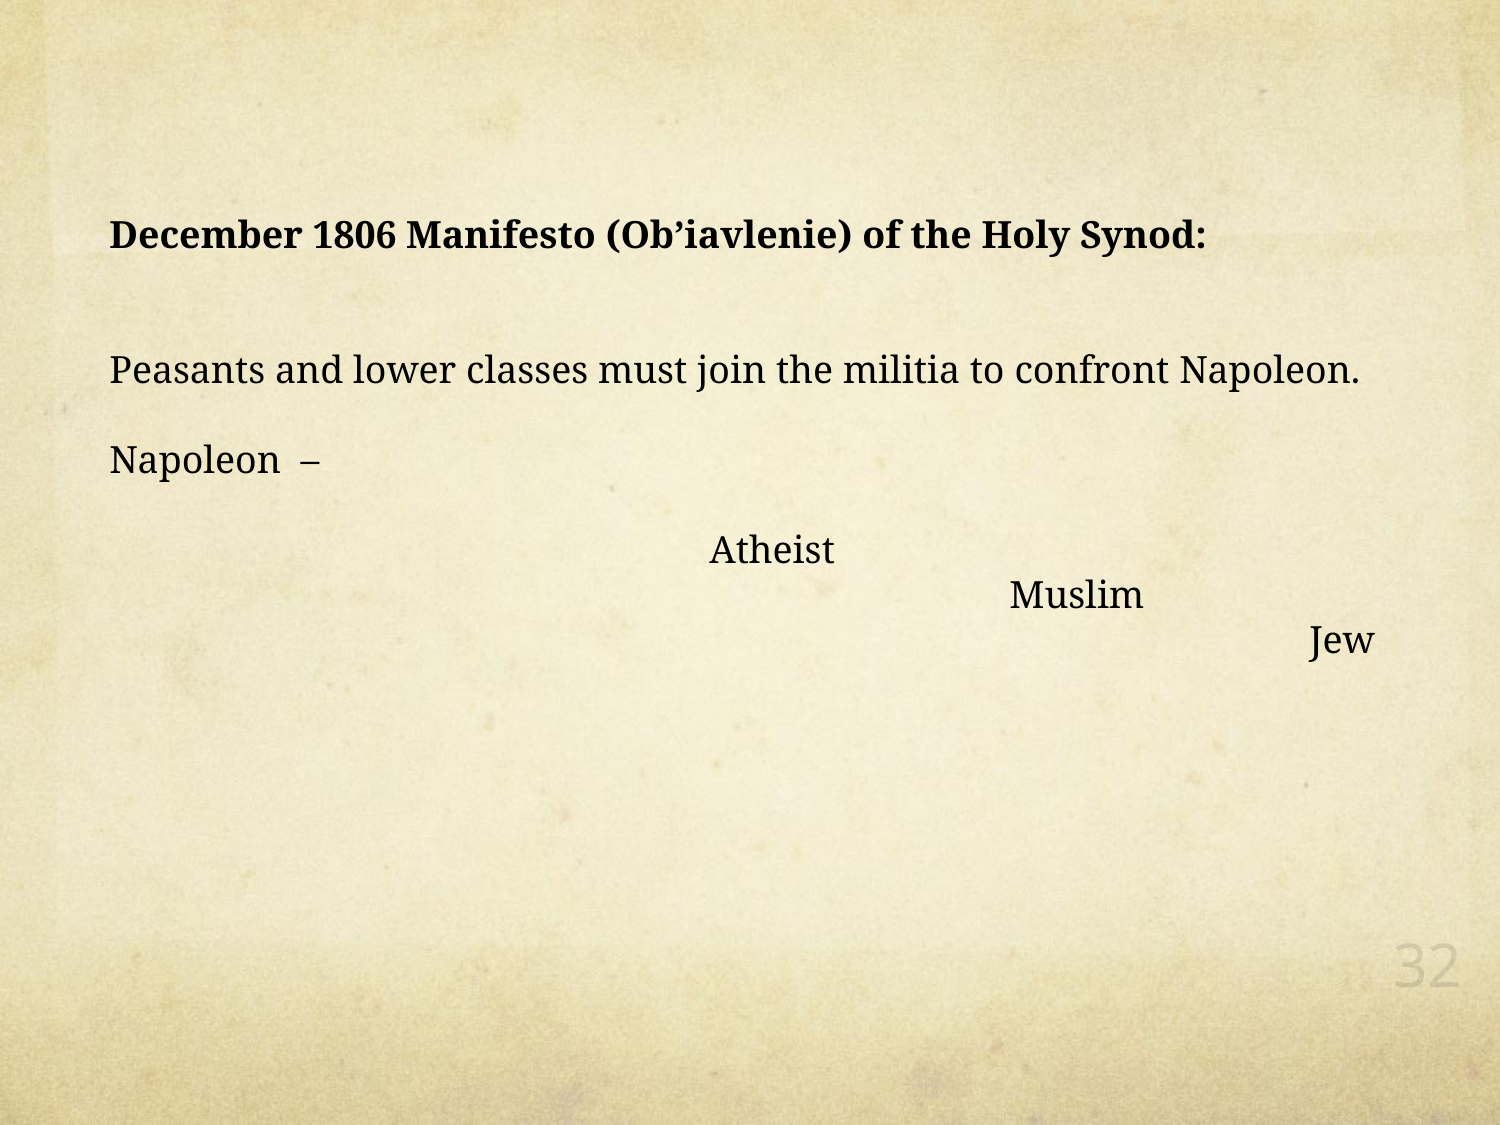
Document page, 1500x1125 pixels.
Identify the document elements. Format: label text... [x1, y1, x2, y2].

slide_number 32 [1233, 898, 1478, 1038]
picture [0, 0, 1500, 1125]
text_box December 1806 Manifesto (Ob’iavlenie) of the Holy Synod: Peasants and lower classes must join the militia to confront Napoleon. Napoleon – Atheist Muslim Jew [94, 203, 1484, 713]
